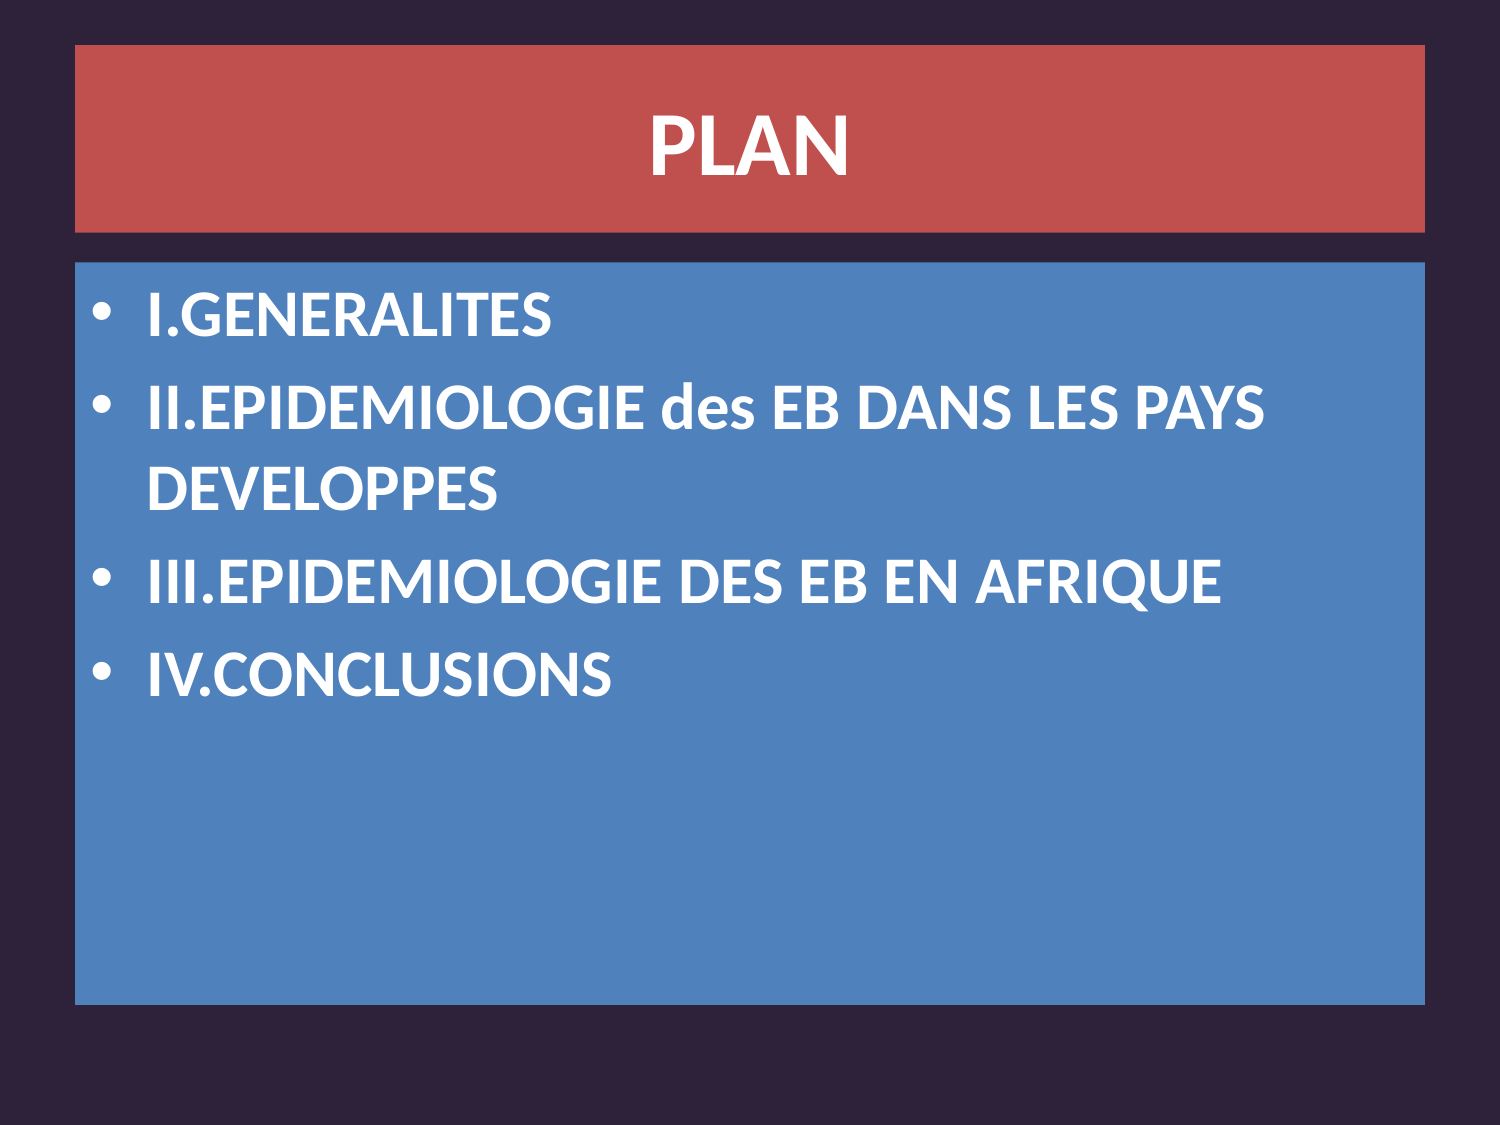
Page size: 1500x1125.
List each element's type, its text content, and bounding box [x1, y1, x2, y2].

title PLAN [75, 45, 1425, 233]
list I.GENERALITES II.EPIDEMIOLOGIE des EB DANS LES PAYS DEVELOPPES III.EPIDEMIOLOGIE DES EB EN AFRIQUE IV.CONCLUSIONS [75, 262, 1425, 1005]
